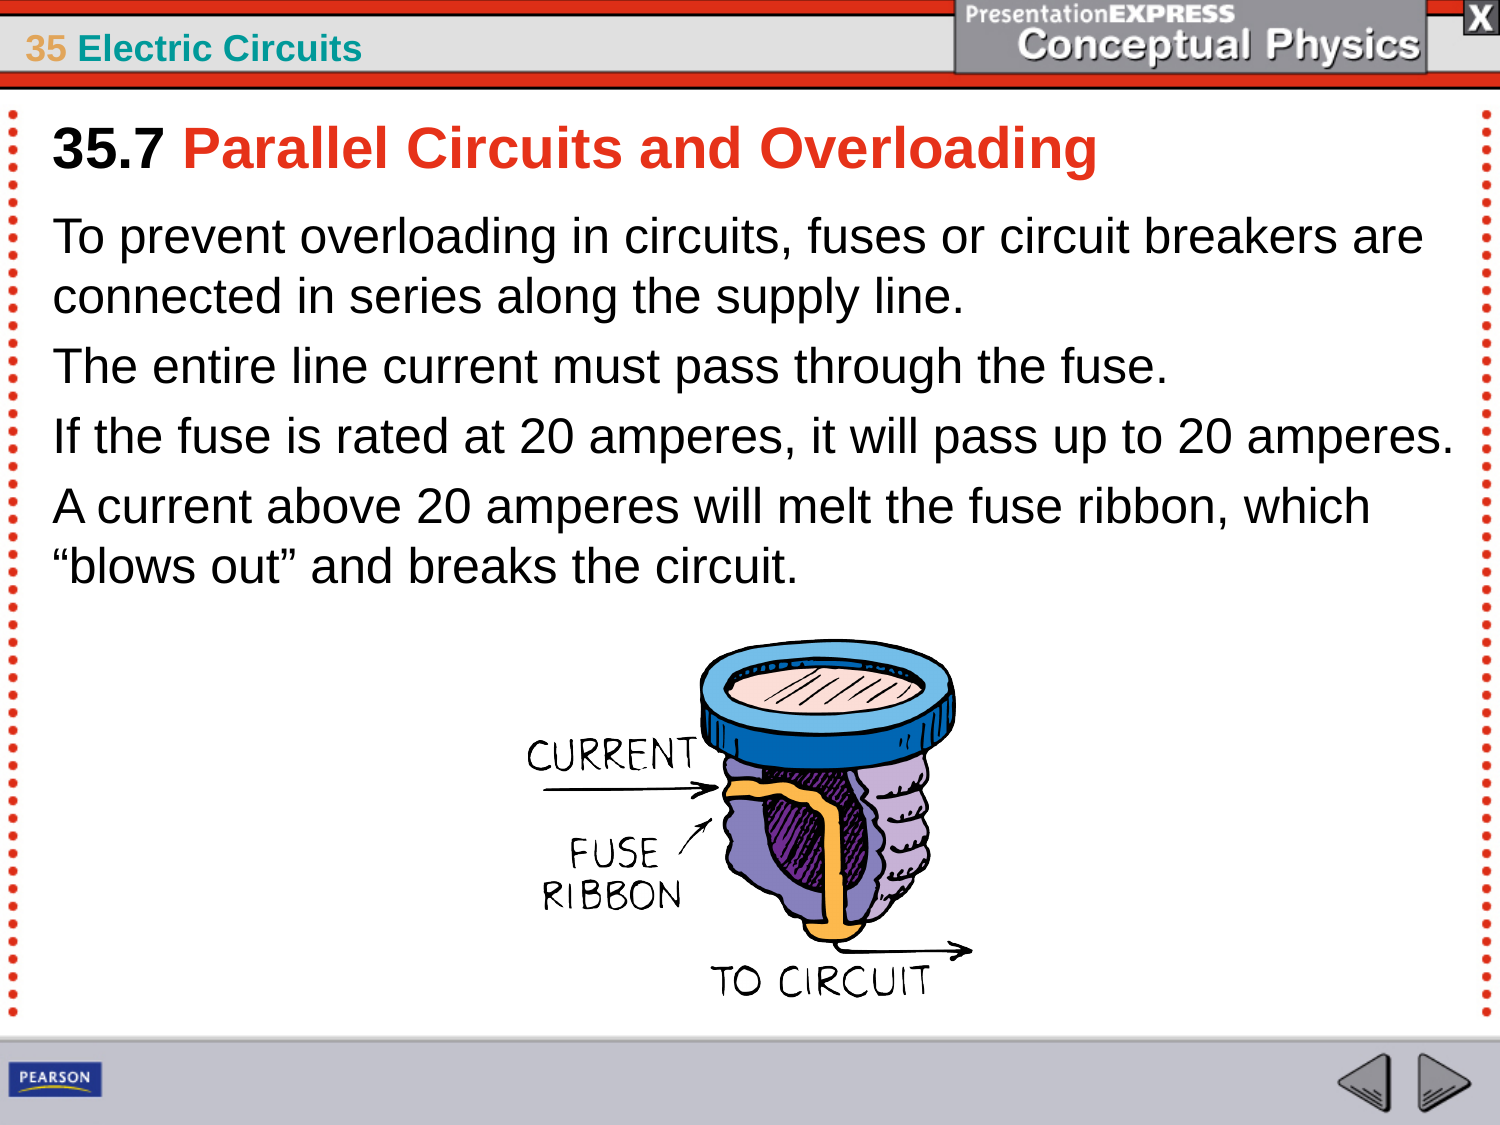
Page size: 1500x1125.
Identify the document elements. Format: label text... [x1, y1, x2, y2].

picture [0, 0, 1500, 1125]
text_box To prevent overloading in circuits, fuses or circuit breakers are connected in series along the supply line. The entire line current must pass through the fuse. If the fuse is rated at 20 amperes, it will pass up to 20 amperes. A current above 20 amperes will melt the fuse ribbon, which “blows out” and breaks the circuit. [37, 196, 1500, 607]
text_box 35.7 Parallel Circuits and Overloading [37, 102, 1463, 188]
